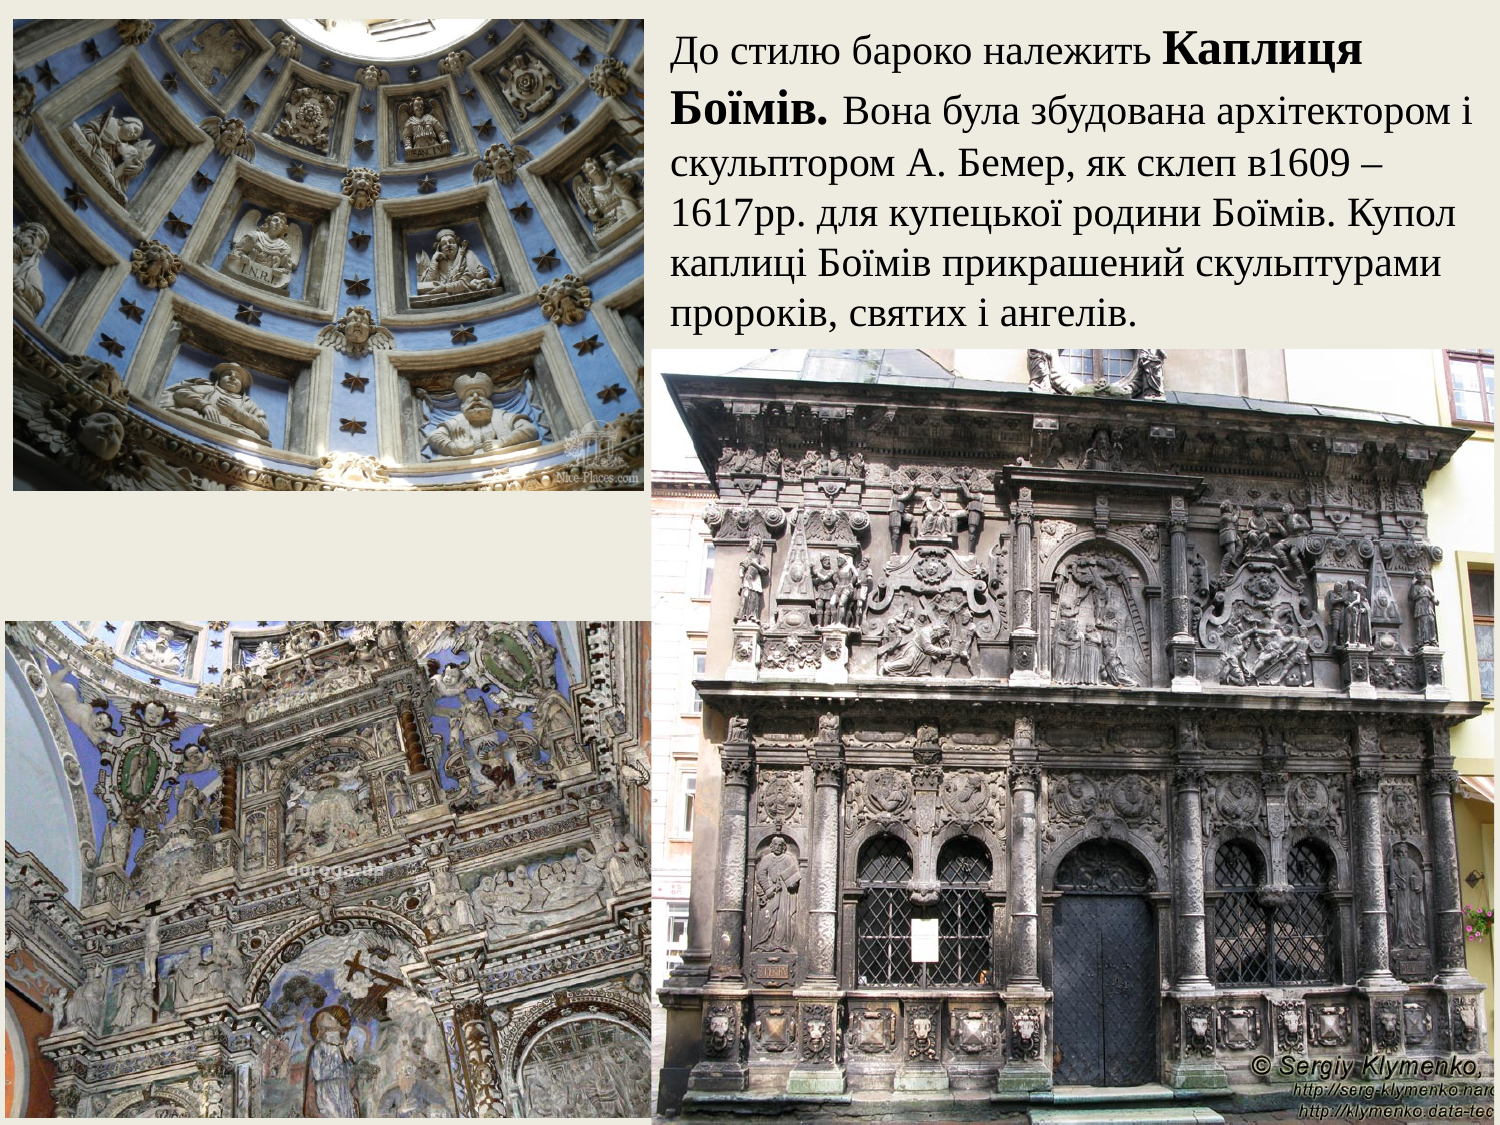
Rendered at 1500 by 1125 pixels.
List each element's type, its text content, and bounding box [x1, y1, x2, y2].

picture [4, 349, 1495, 1125]
text_box До стилю бароко належить Каплиця Боїмів. Вона була збудована архітектором і скульптором А. Бемер, як склеп в1609 – 1617рр. для купецької родини Боїмів. Купол каплиці Боїмів прикрашений скульптурами пророків, святих і ангелів. [655, 7, 1500, 343]
picture [13, 18, 644, 492]
